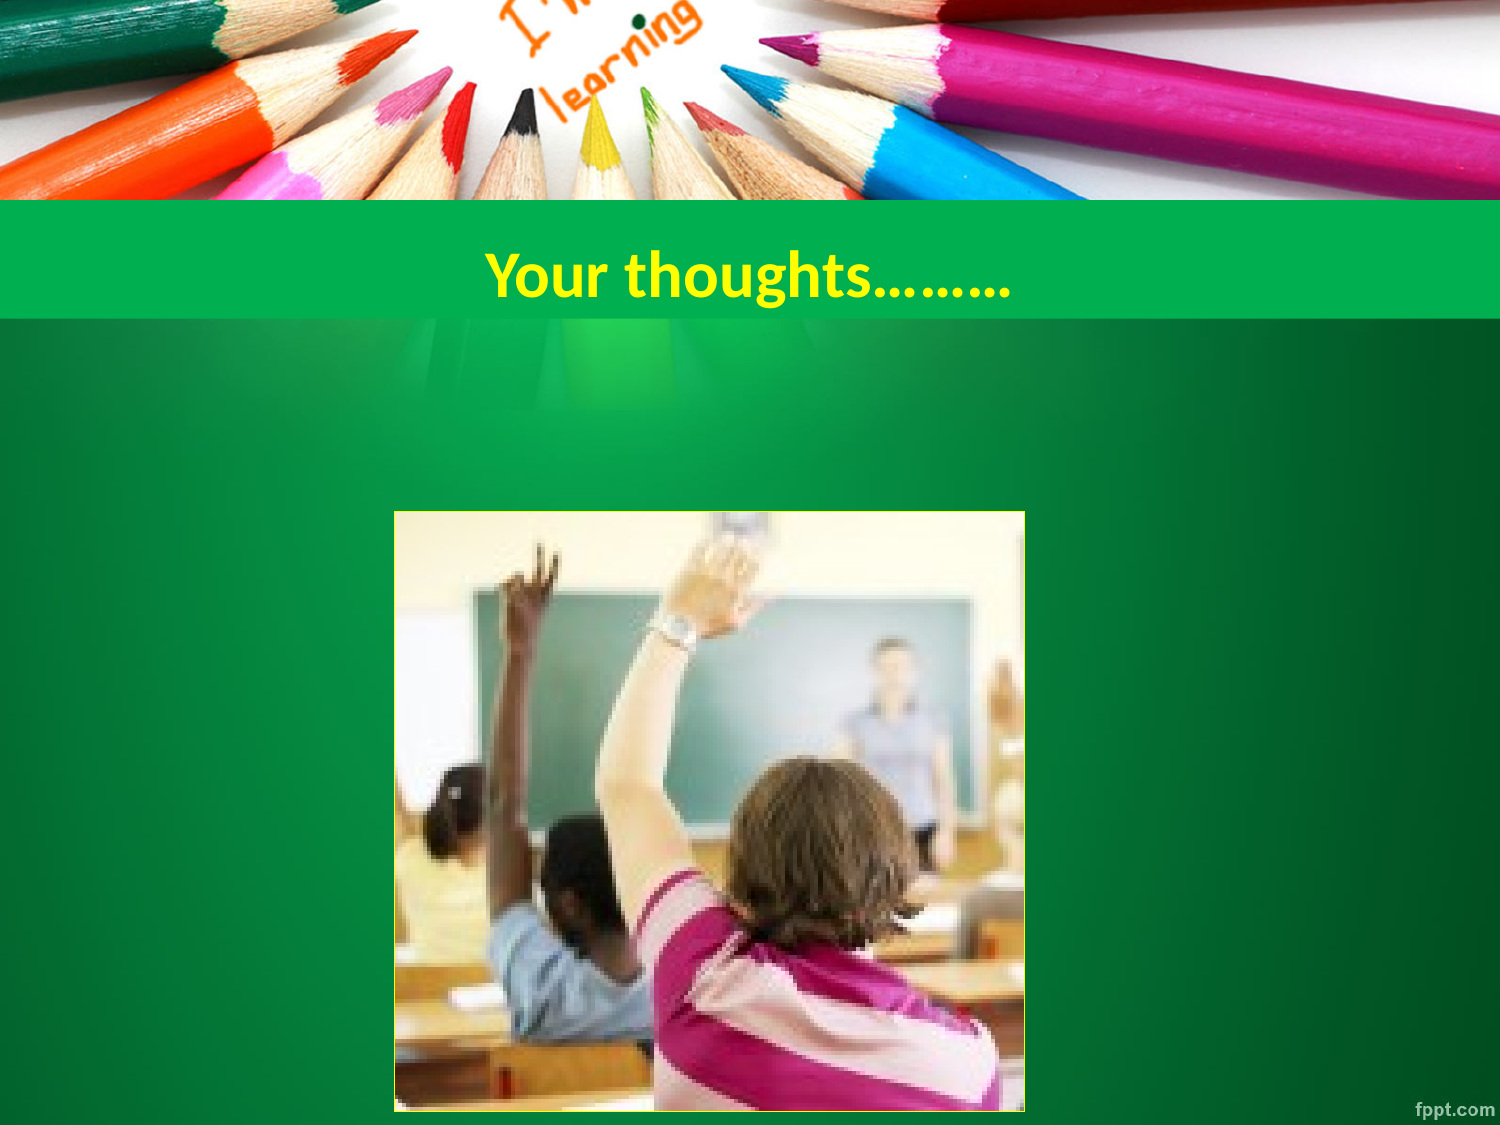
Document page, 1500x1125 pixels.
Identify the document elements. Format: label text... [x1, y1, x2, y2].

picture [0, 319, 1500, 1125]
picture [0, 0, 1500, 200]
title Your thoughts……… [0, 200, 1500, 319]
